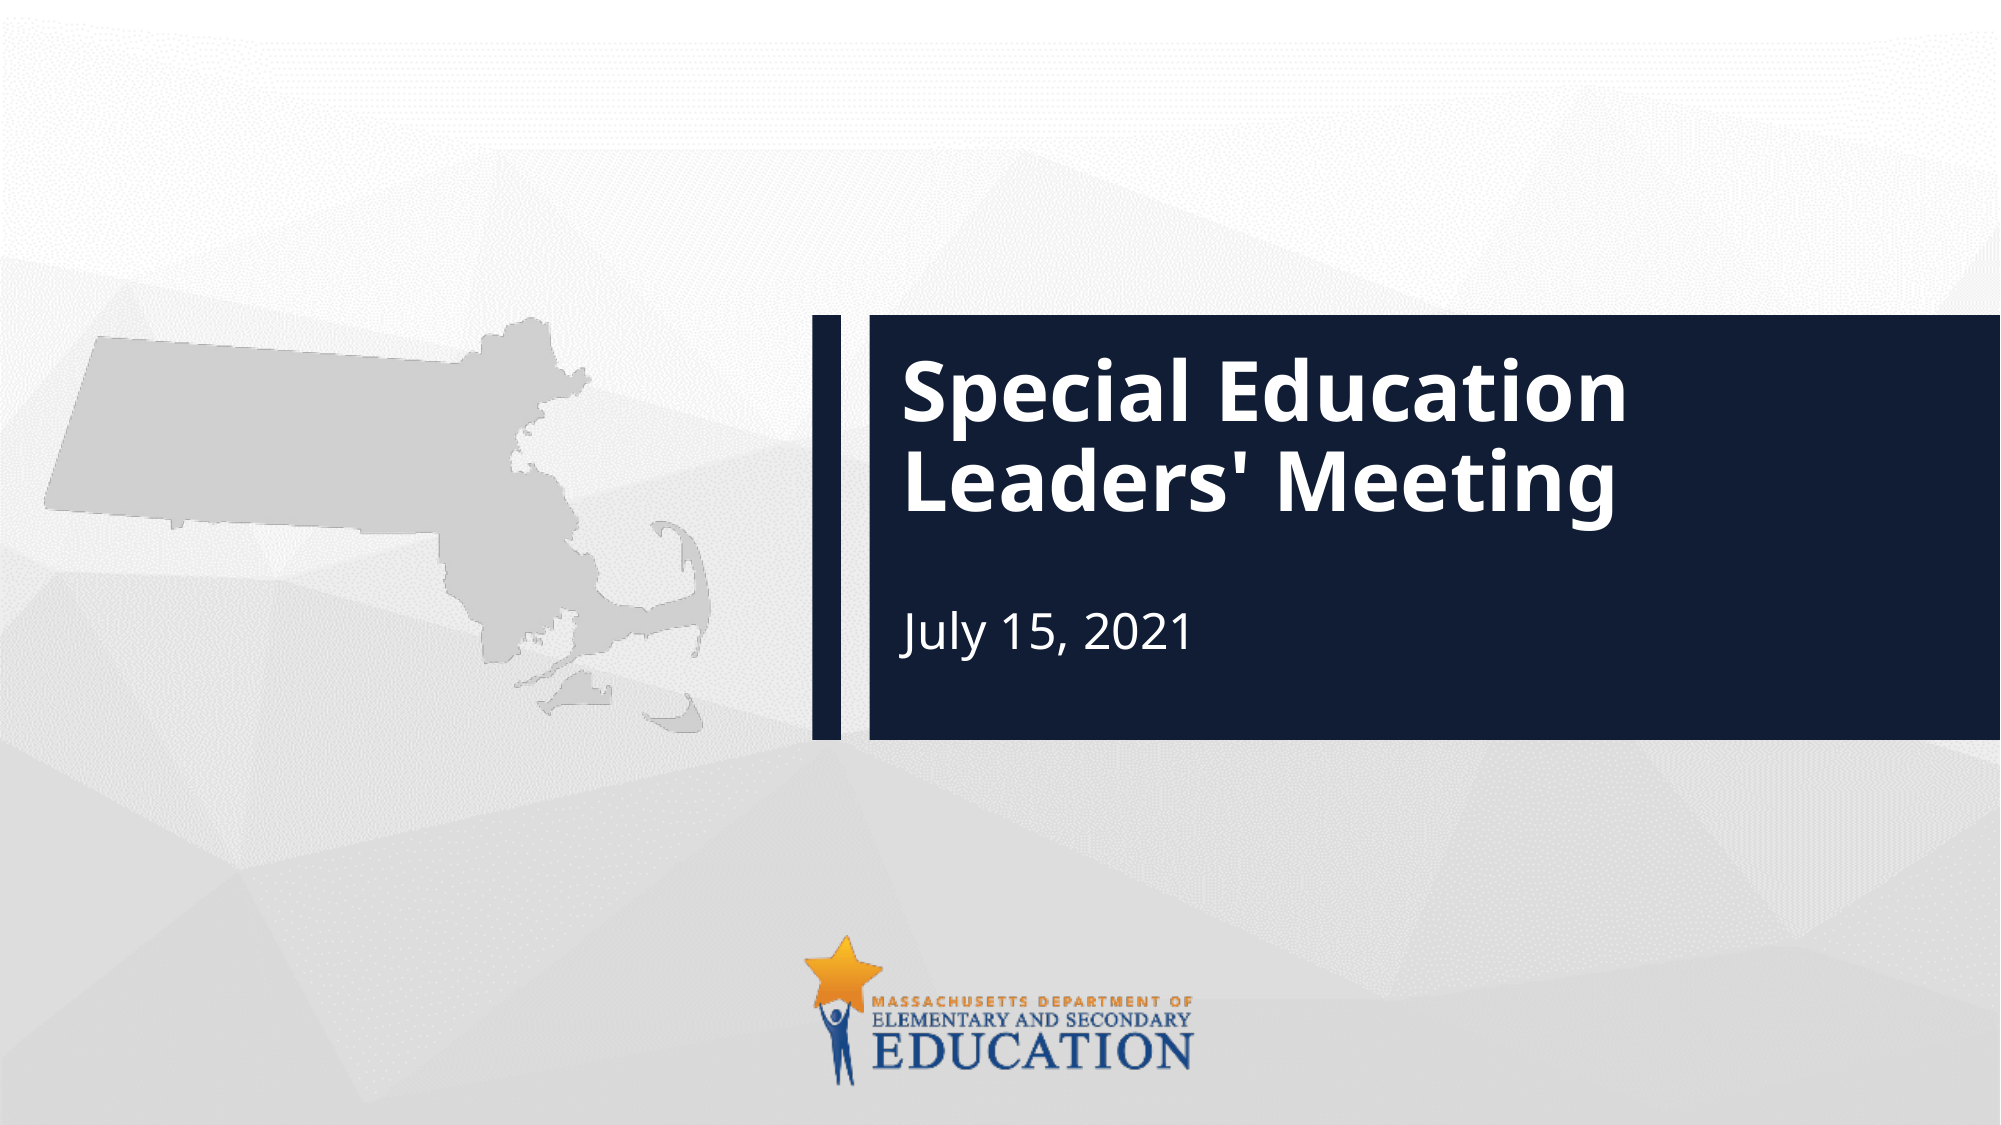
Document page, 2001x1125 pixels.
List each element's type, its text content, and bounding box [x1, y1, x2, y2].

subtitle July 15, 2021 [888, 598, 1982, 735]
picture [0, 0, 2001, 1125]
title Special Education Leaders' Meeting [886, 321, 1983, 557]
